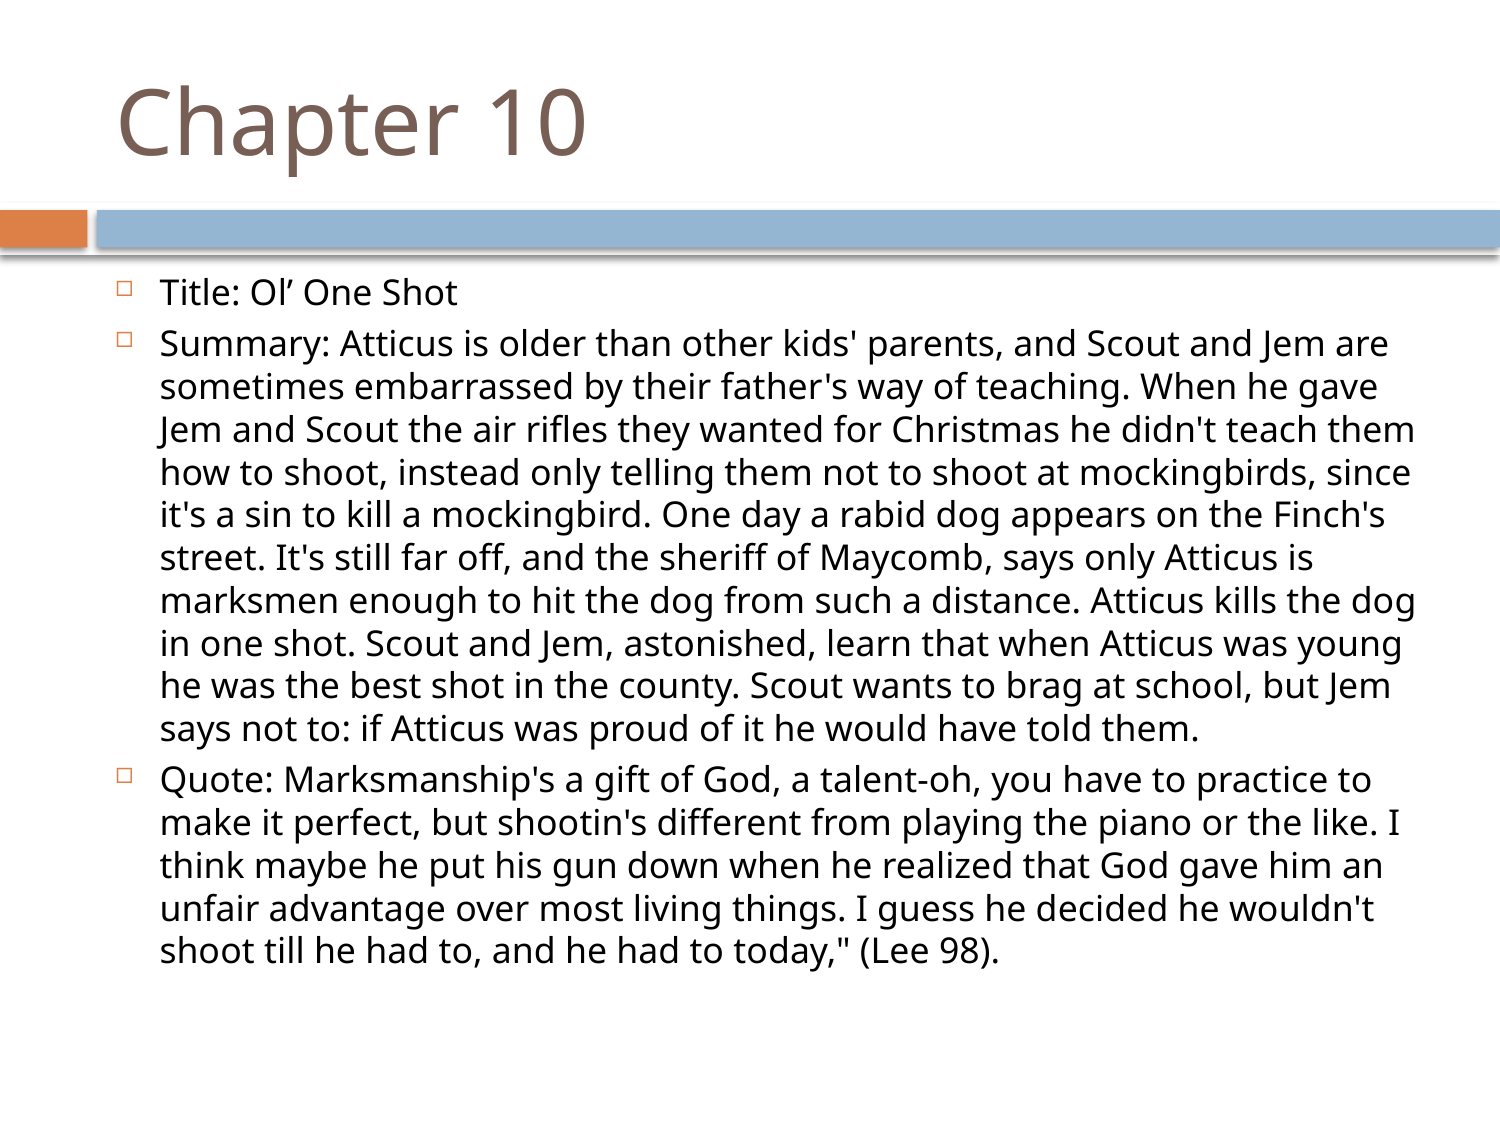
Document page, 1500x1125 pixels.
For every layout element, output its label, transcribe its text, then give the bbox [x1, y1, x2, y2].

title Chapter 10 [100, 37, 1438, 200]
list Title: Ol’ One Shot Summary: Atticus is older than other kids' parents, and Scout and Jem are sometimes embarrassed by their father's way of teaching. When he gave Jem and Scout the air rifles they wanted for Christmas he didn't teach them how to shoot, instead only telling them not to shoot at mockingbirds, since it's a sin to kill a mockingbird. One day a rabid dog appears on the Finch's street. It's still far off, and the sheriff of Maycomb, says only Atticus is marksmen enough to hit the dog from such a distance. Atticus kills the dog in one shot. Scout and Jem, astonished, learn that when Atticus was young he was the best shot in the county. Scout wants to brag at school, but Jem says not to: if Atticus was proud of it he would have told them. Quote: Marksmanship's a gift of God, a talent-oh, you have to practice to make it perfect, but shootin's different from playing the piano or the like. I think maybe he put his gun down when he realized that God gave him an unfair advantage over most living things. I guess he decided he wouldn't shoot till he had to, and he had to today," (Lee 98). [100, 262, 1438, 1000]
